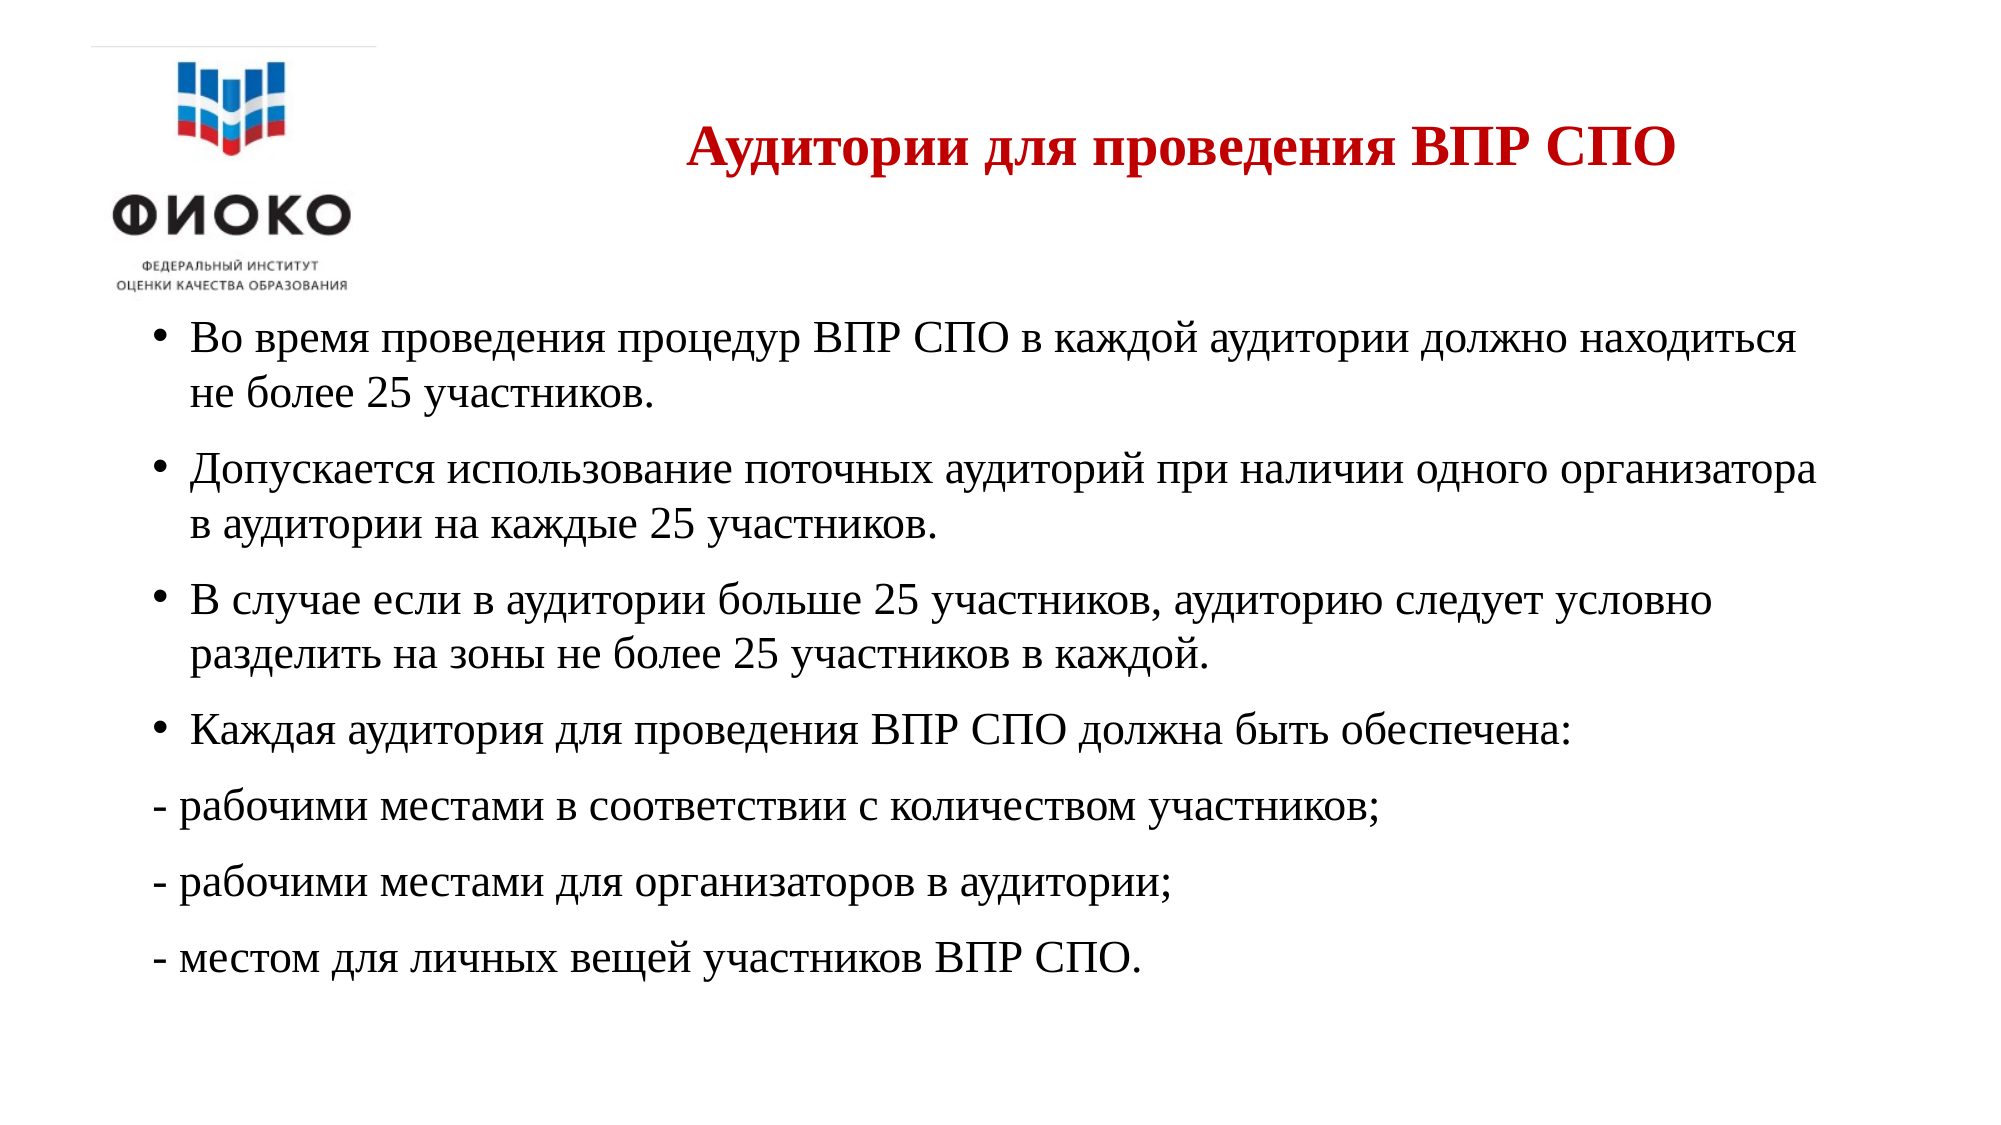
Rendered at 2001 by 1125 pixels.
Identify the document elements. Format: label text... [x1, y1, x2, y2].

title Аудитории для проведения ВПР СПО [384, 61, 1980, 232]
picture [90, 46, 377, 304]
list Во время проведения процедур ВПР СПО в каждой аудитории должно находиться не более 25 участников. Допускается использование поточных аудиторий при наличии одного организатора в аудитории на каждые 25 участников. В случае если в аудитории больше 25 участников, аудиторию следует условно разделить на зоны не более 25 участников в каждой. Каждая аудитория для проведения ВПР СПО должна быть обеспечена: - рабочими местами в соответствии с количеством участников; - рабочими местами для организаторов в аудитории; - местом для личных вещей участников ВПР СПО. [137, 299, 1863, 1014]
